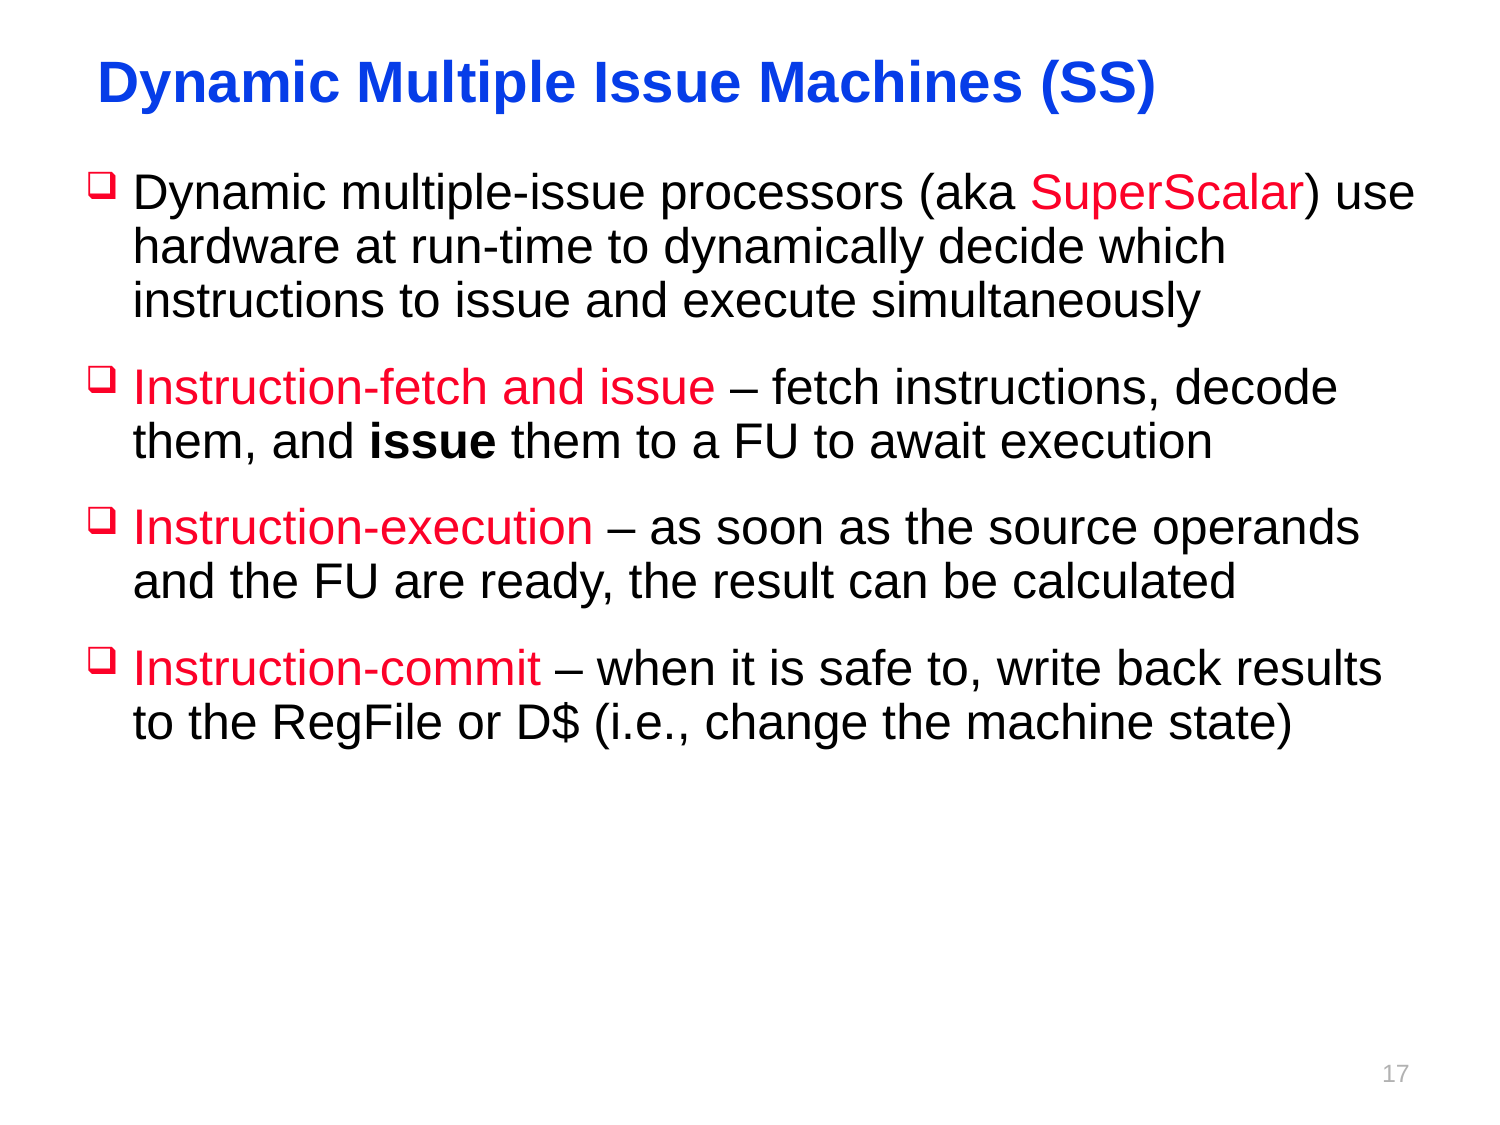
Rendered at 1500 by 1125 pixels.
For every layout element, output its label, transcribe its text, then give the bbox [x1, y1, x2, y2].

list Dynamic multiple-issue processors (aka SuperScalar) use hardware at run-time to dynamically decide which instructions to issue and execute simultaneously Instruction-fetch and issue – fetch instructions, decode them, and issue them to a FU to await execution Instruction-execution – as soon as the source operands and the FU are ready, the result can be calculated Instruction-commit – when it is safe to, write back results to the RegFile or D$ (i.e., change the machine state) [74, 161, 1438, 781]
title Dynamic Multiple Issue Machines (SS) [86, 49, 1426, 120]
slide_number 16 [1074, 1042, 1425, 1103]
